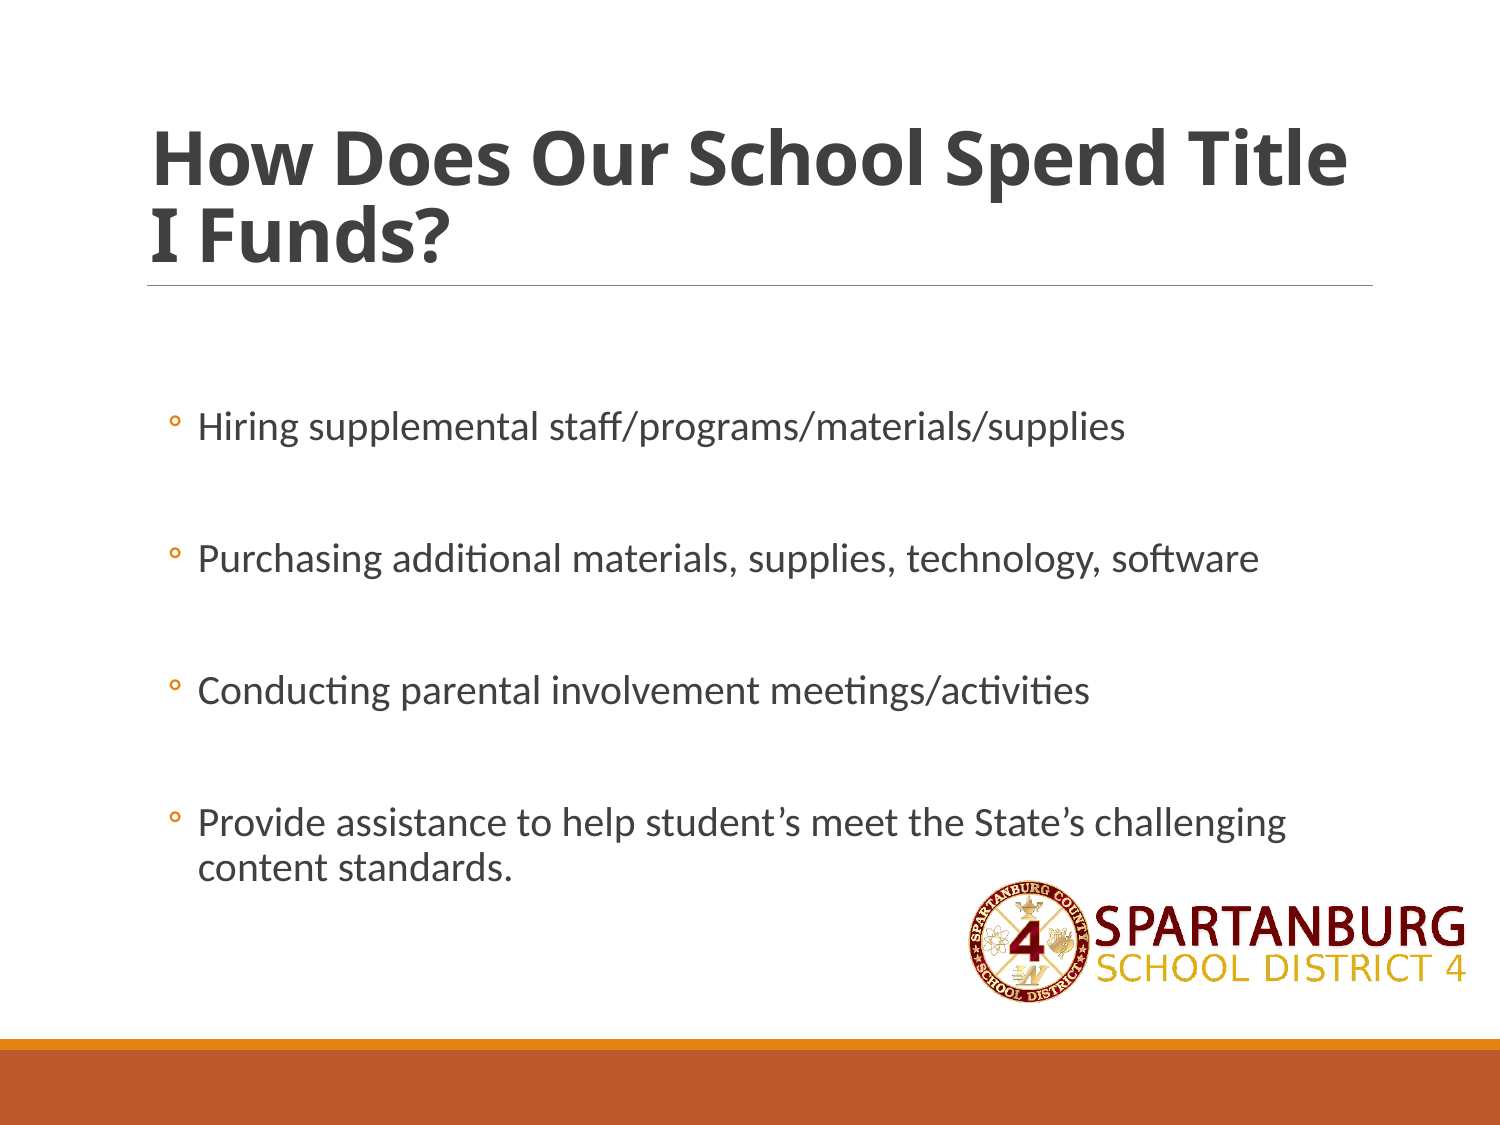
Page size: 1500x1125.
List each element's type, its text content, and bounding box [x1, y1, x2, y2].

list Hiring supplemental staff/programs/materials/supplies Purchasing additional materials, supplies, technology, software Conducting parental involvement meetings/activities Provide assistance to help student’s meet the State’s challenging content standards. [135, 342, 1373, 1003]
title How Does Our School Spend Title I Funds? [135, 47, 1373, 285]
picture [967, 879, 1500, 1003]
